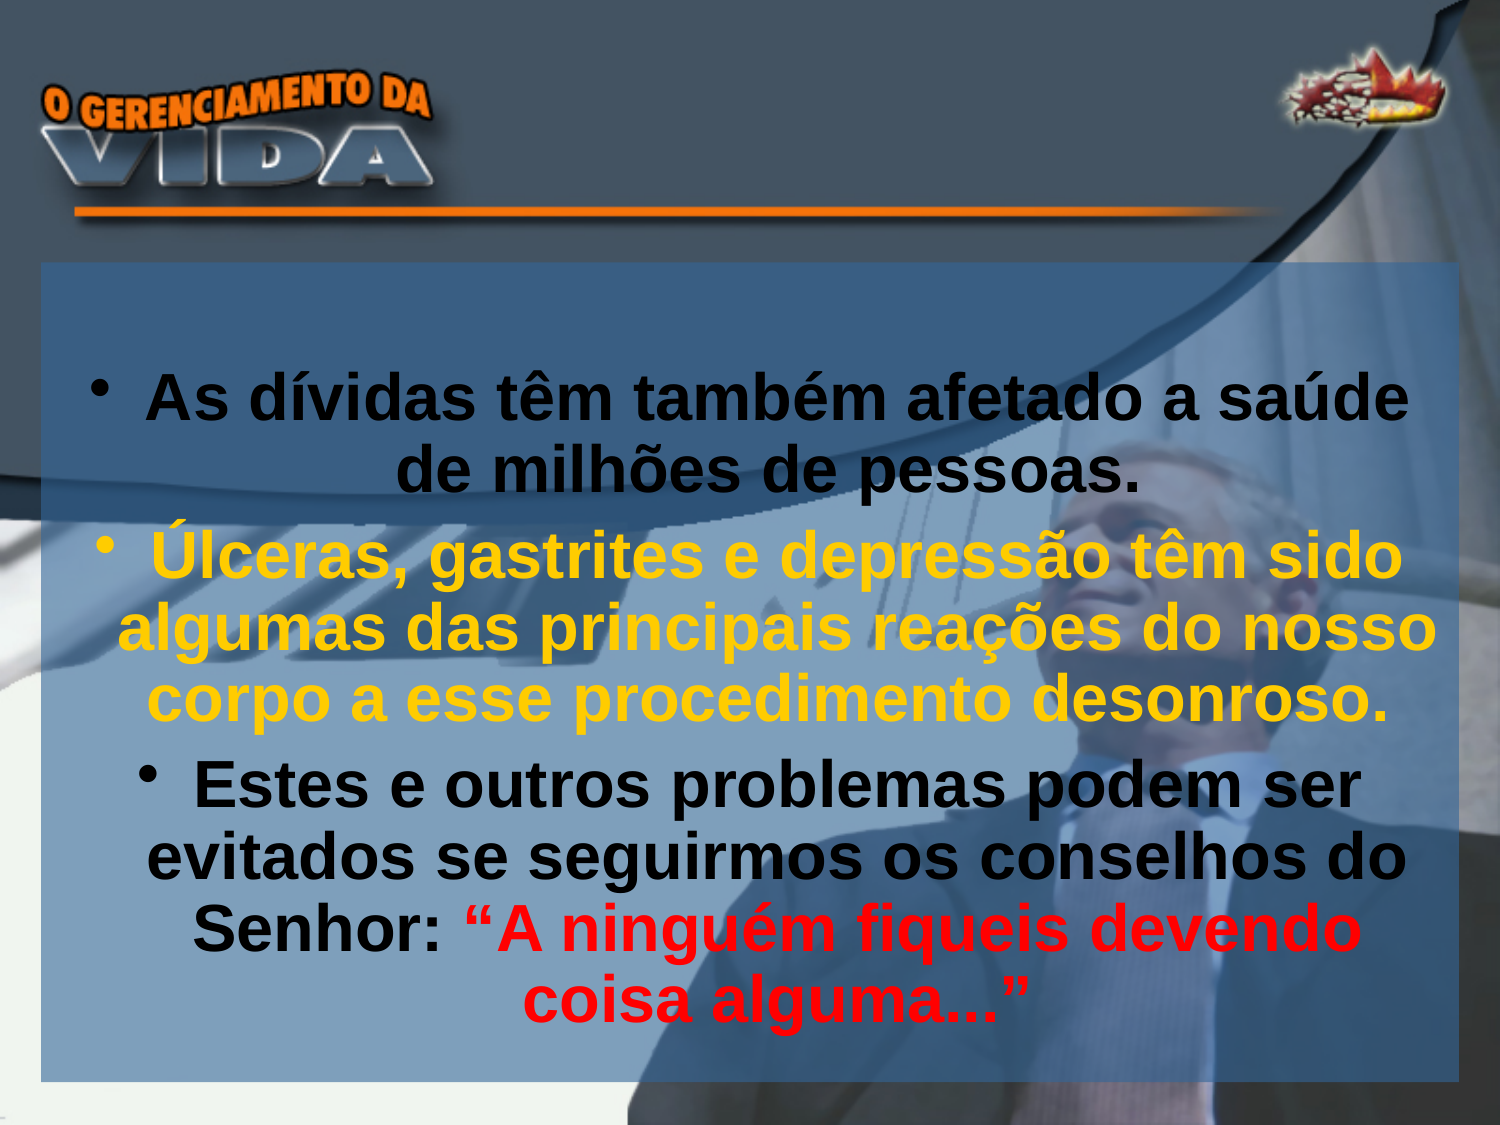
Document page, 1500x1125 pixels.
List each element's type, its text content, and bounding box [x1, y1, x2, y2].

picture [0, 0, 1500, 1125]
list As dívidas têm também afetado a saúde de milhões de pessoas. Úlceras, gastrites e depressão têm sido algumas das principais reações do nosso corpo a esse procedimento desonroso. Estes e outros problemas podem ser evitados se seguirmos os conselhos do Senhor: “A ninguém fiqueis devendo coisa alguma...” [41, 262, 1459, 1083]
